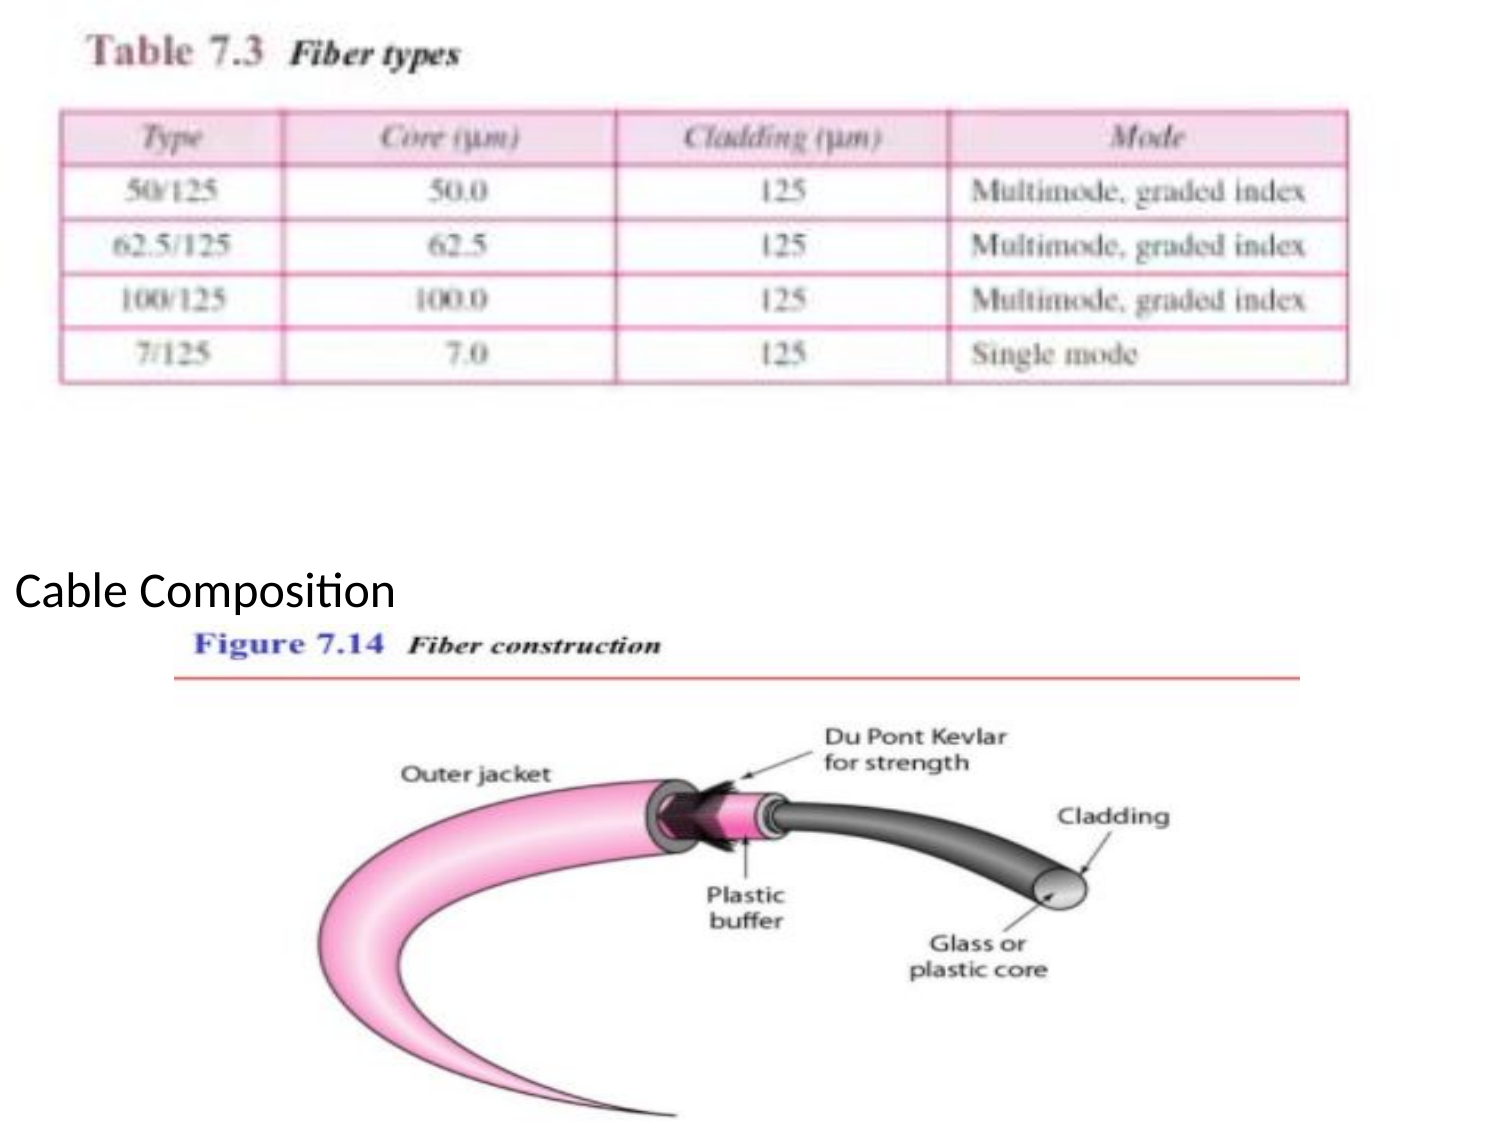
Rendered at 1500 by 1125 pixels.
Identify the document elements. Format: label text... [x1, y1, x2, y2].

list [0, 0, 1426, 451]
picture [174, 624, 1301, 1125]
text_box Cable Composition [0, 549, 1500, 685]
